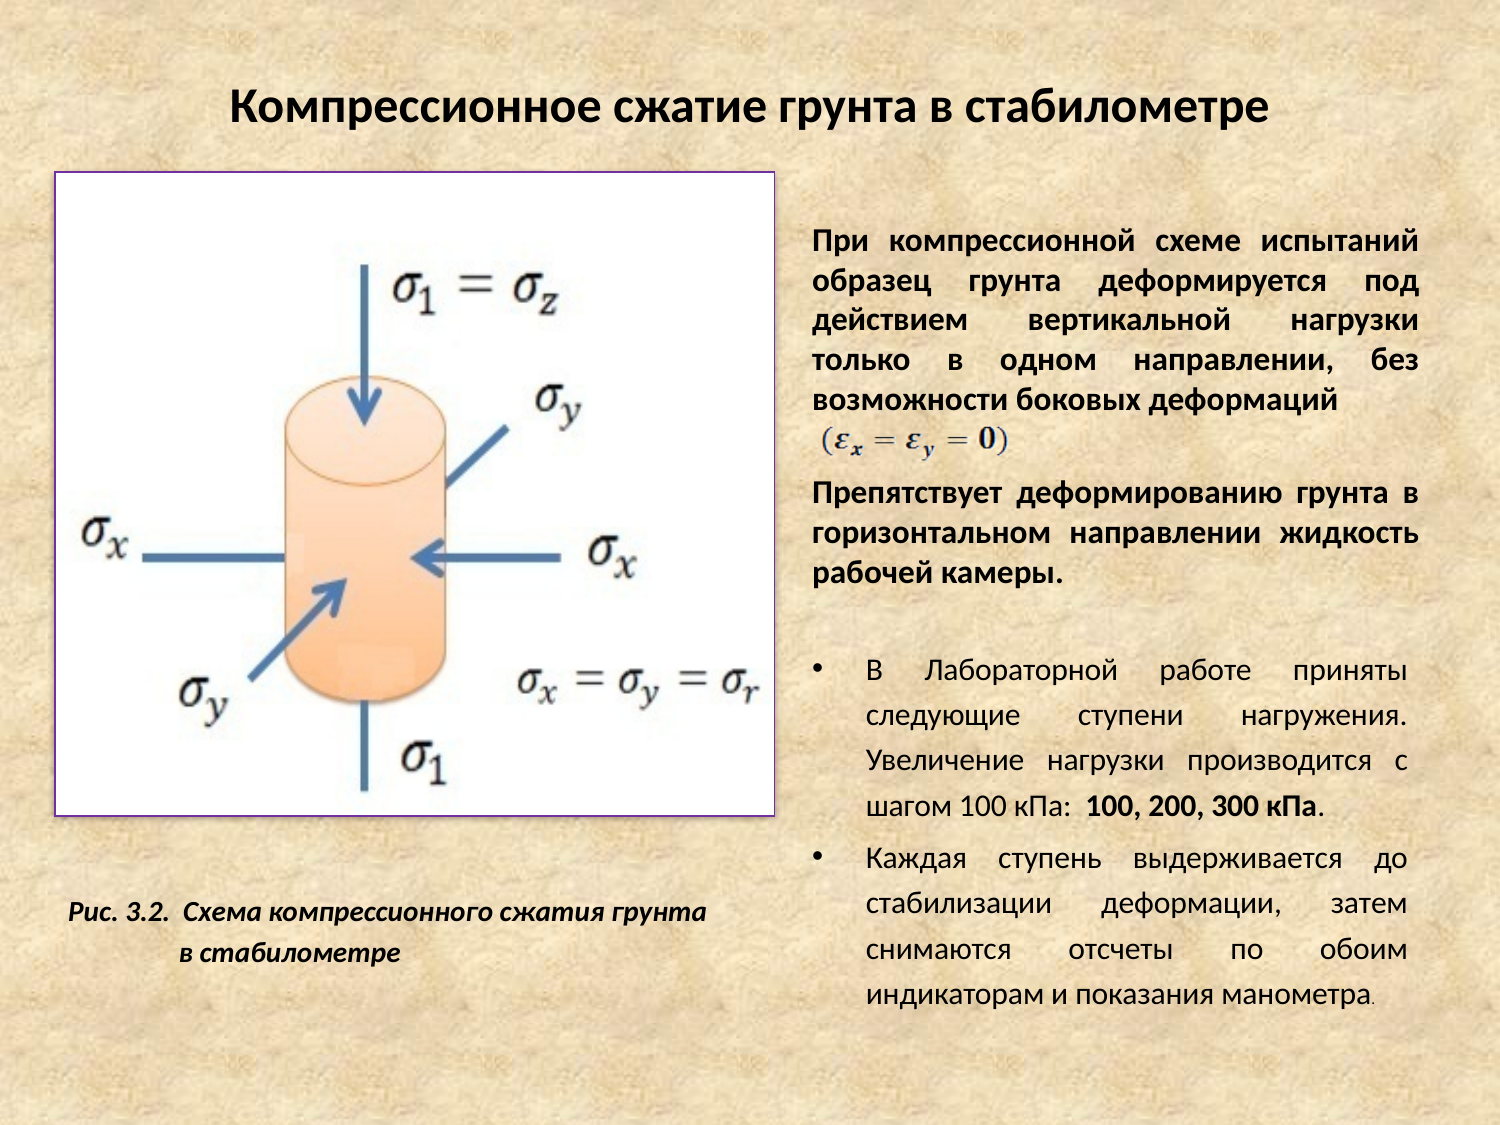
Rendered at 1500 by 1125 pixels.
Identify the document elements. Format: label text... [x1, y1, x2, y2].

title Компрессионное сжатие грунта в стабилометре [74, 44, 1426, 162]
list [55, 172, 774, 816]
list При компрессионной схеме испытаний образец грунта деформируется под действием вертикальной нагрузки только в одном направлении, без возможности боковых деформаций Препятствует деформированию грунта в горизонтальном направлении жидкость рабочей камеры. [796, 196, 1436, 599]
list В Лабораторной работе приняты следующие ступени нагружения. Увеличение нагрузки производится с шагом 100 кПа: 100, 200, 300 кПа. Каждая ступень выдерживается до стабилизации деформации, затем снимаются отсчеты по обоим индикаторам и показания манометра. [796, 633, 1424, 1036]
picture [0, 0, 1500, 1125]
list Рис. 3.2. Схема компрессионного сжатия грунта в стабилометре [52, 845, 774, 977]
